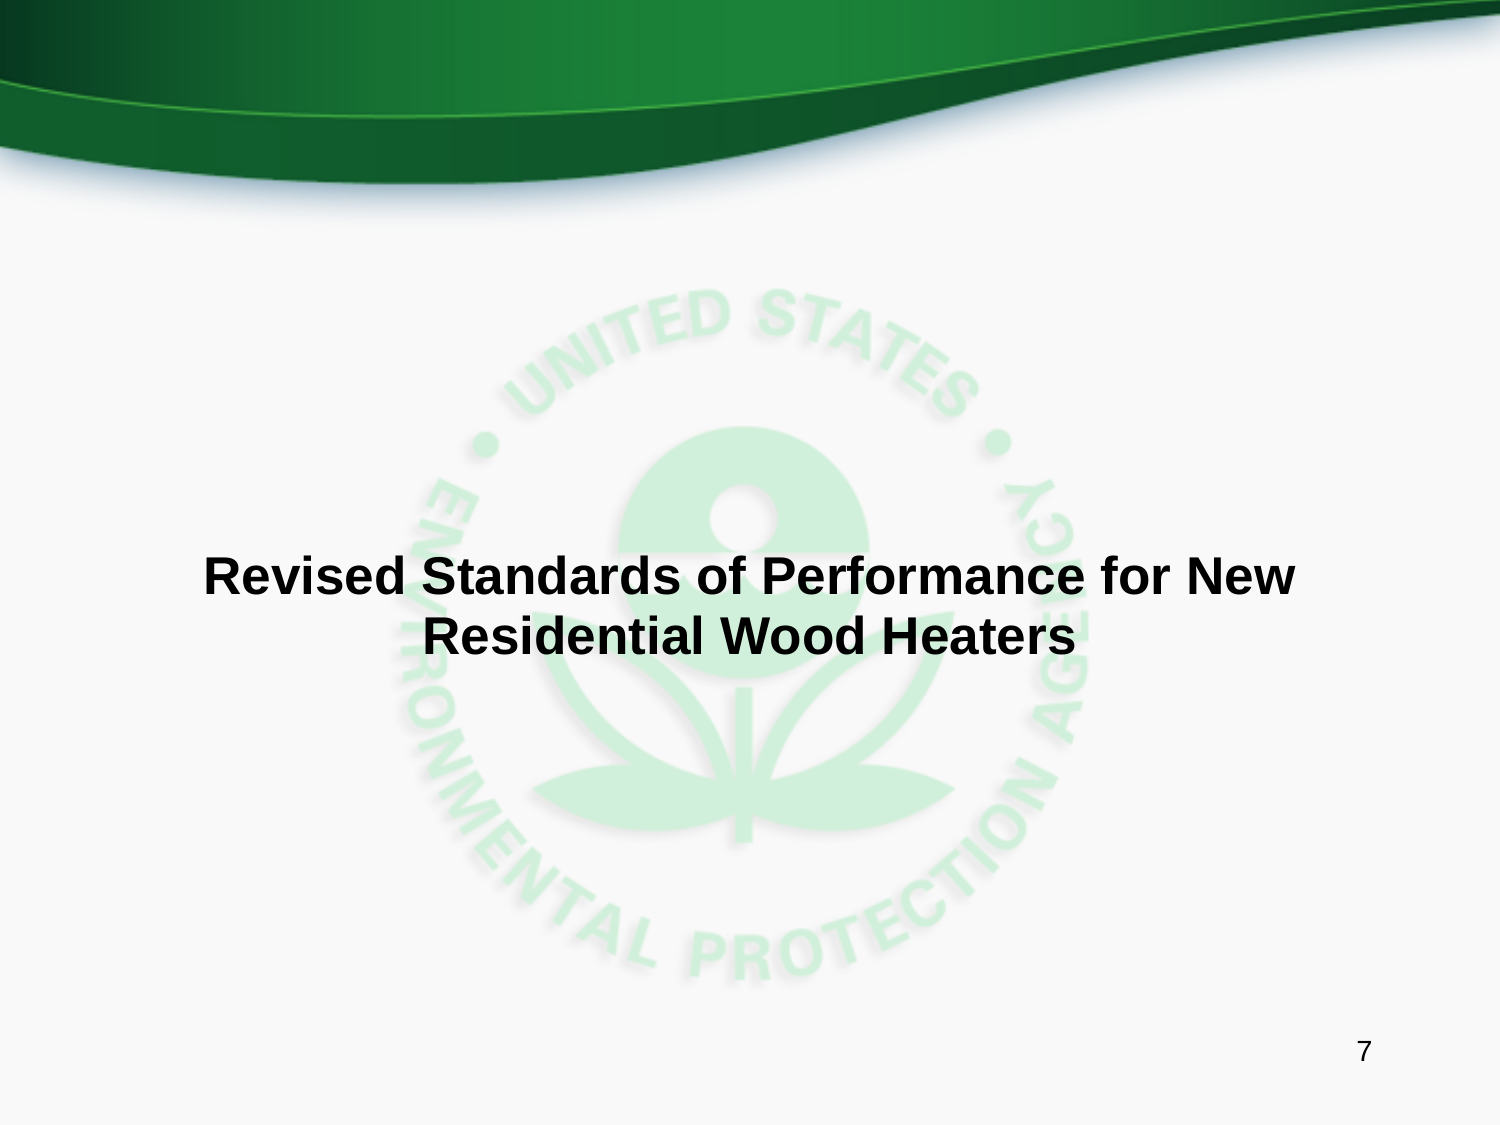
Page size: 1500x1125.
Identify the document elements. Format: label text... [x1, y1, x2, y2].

title Revised Standards of Performance for New Residential Wood Heaters [187, 238, 1313, 736]
picture [0, 0, 1500, 1125]
slide_number 7 [1074, 1024, 1388, 1101]
